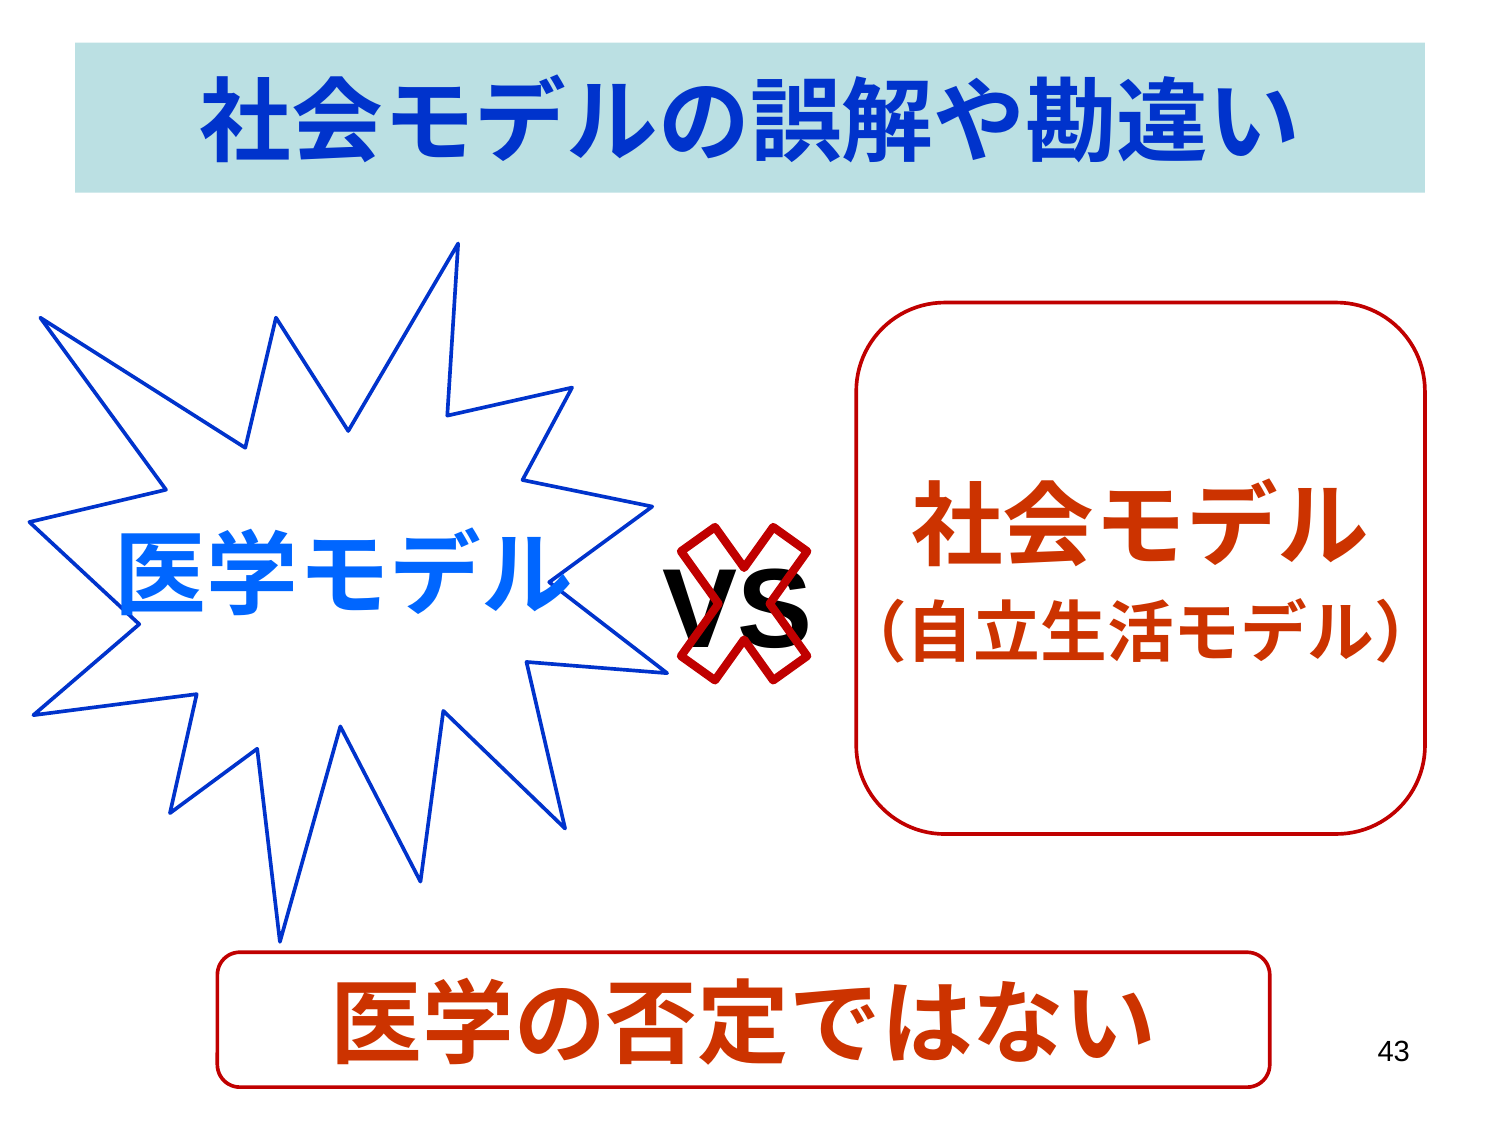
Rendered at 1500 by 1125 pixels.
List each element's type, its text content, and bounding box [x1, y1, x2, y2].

list VS [572, 527, 837, 721]
text_box [681, 527, 808, 681]
slide_number 43 [1074, 1024, 1426, 1103]
text_box 社会モデル （自立生活モデル） [856, 302, 1426, 835]
text_box 医学の否定ではない [217, 952, 1270, 1088]
title 社会モデルの誤解や勘違い [75, 42, 1425, 193]
text_box 医学モデル [29, 243, 668, 942]
